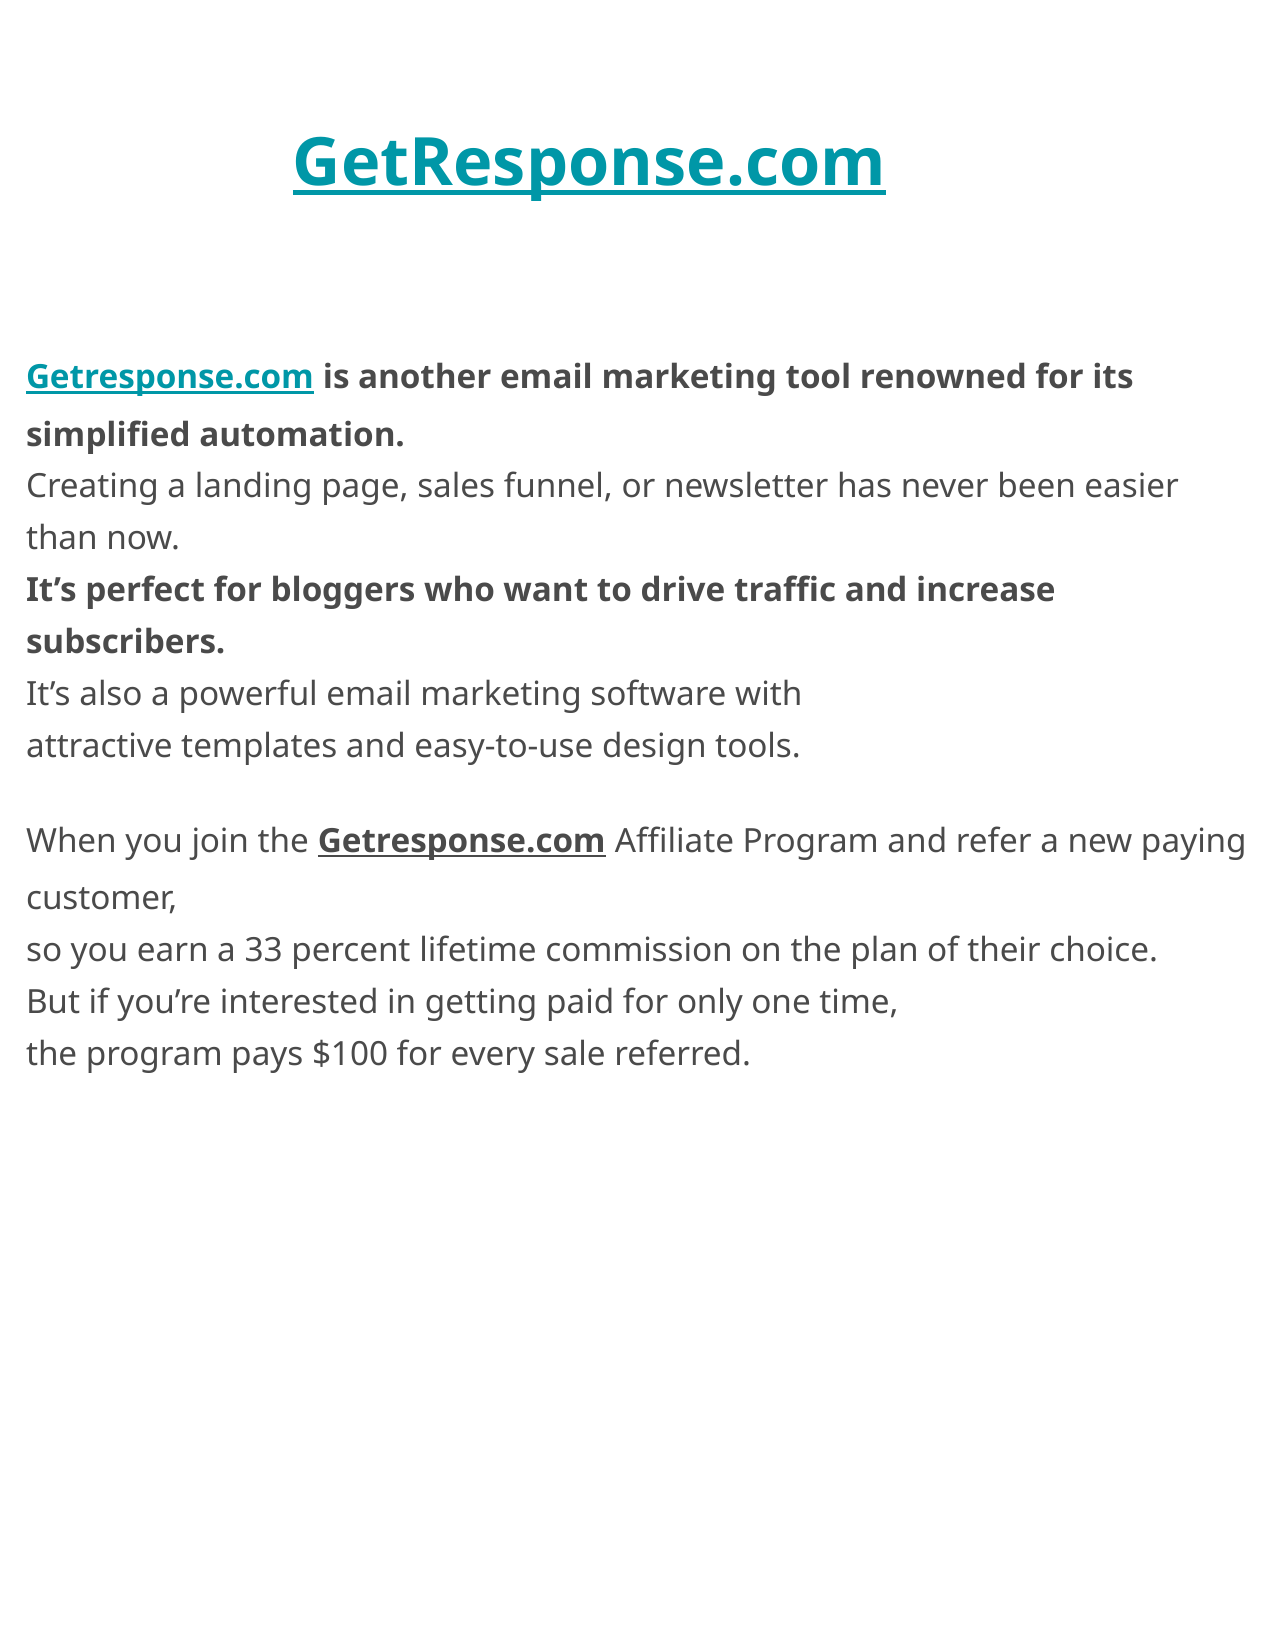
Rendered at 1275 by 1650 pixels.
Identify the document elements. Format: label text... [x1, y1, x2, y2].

text_box Getresponse.com is another email marketing tool renowned for its simplified automation. Creating a landing page, sales funnel, or newsletter has never been easier than now. It’s perfect for bloggers who want to drive traffic and increase subscribers. It’s also a powerful email marketing software with attractive templates and easy-to-use design tools. When you join the Getresponse.com Affiliate Program and refer a new paying customer, so you earn a 33 percent lifetime commission on the plan of their choice. But if you’re interested in getting paid for only one time, the program pays $100 for every sale referred. [25, 342, 1249, 1072]
text_box GetResponse.com [278, 110, 997, 217]
